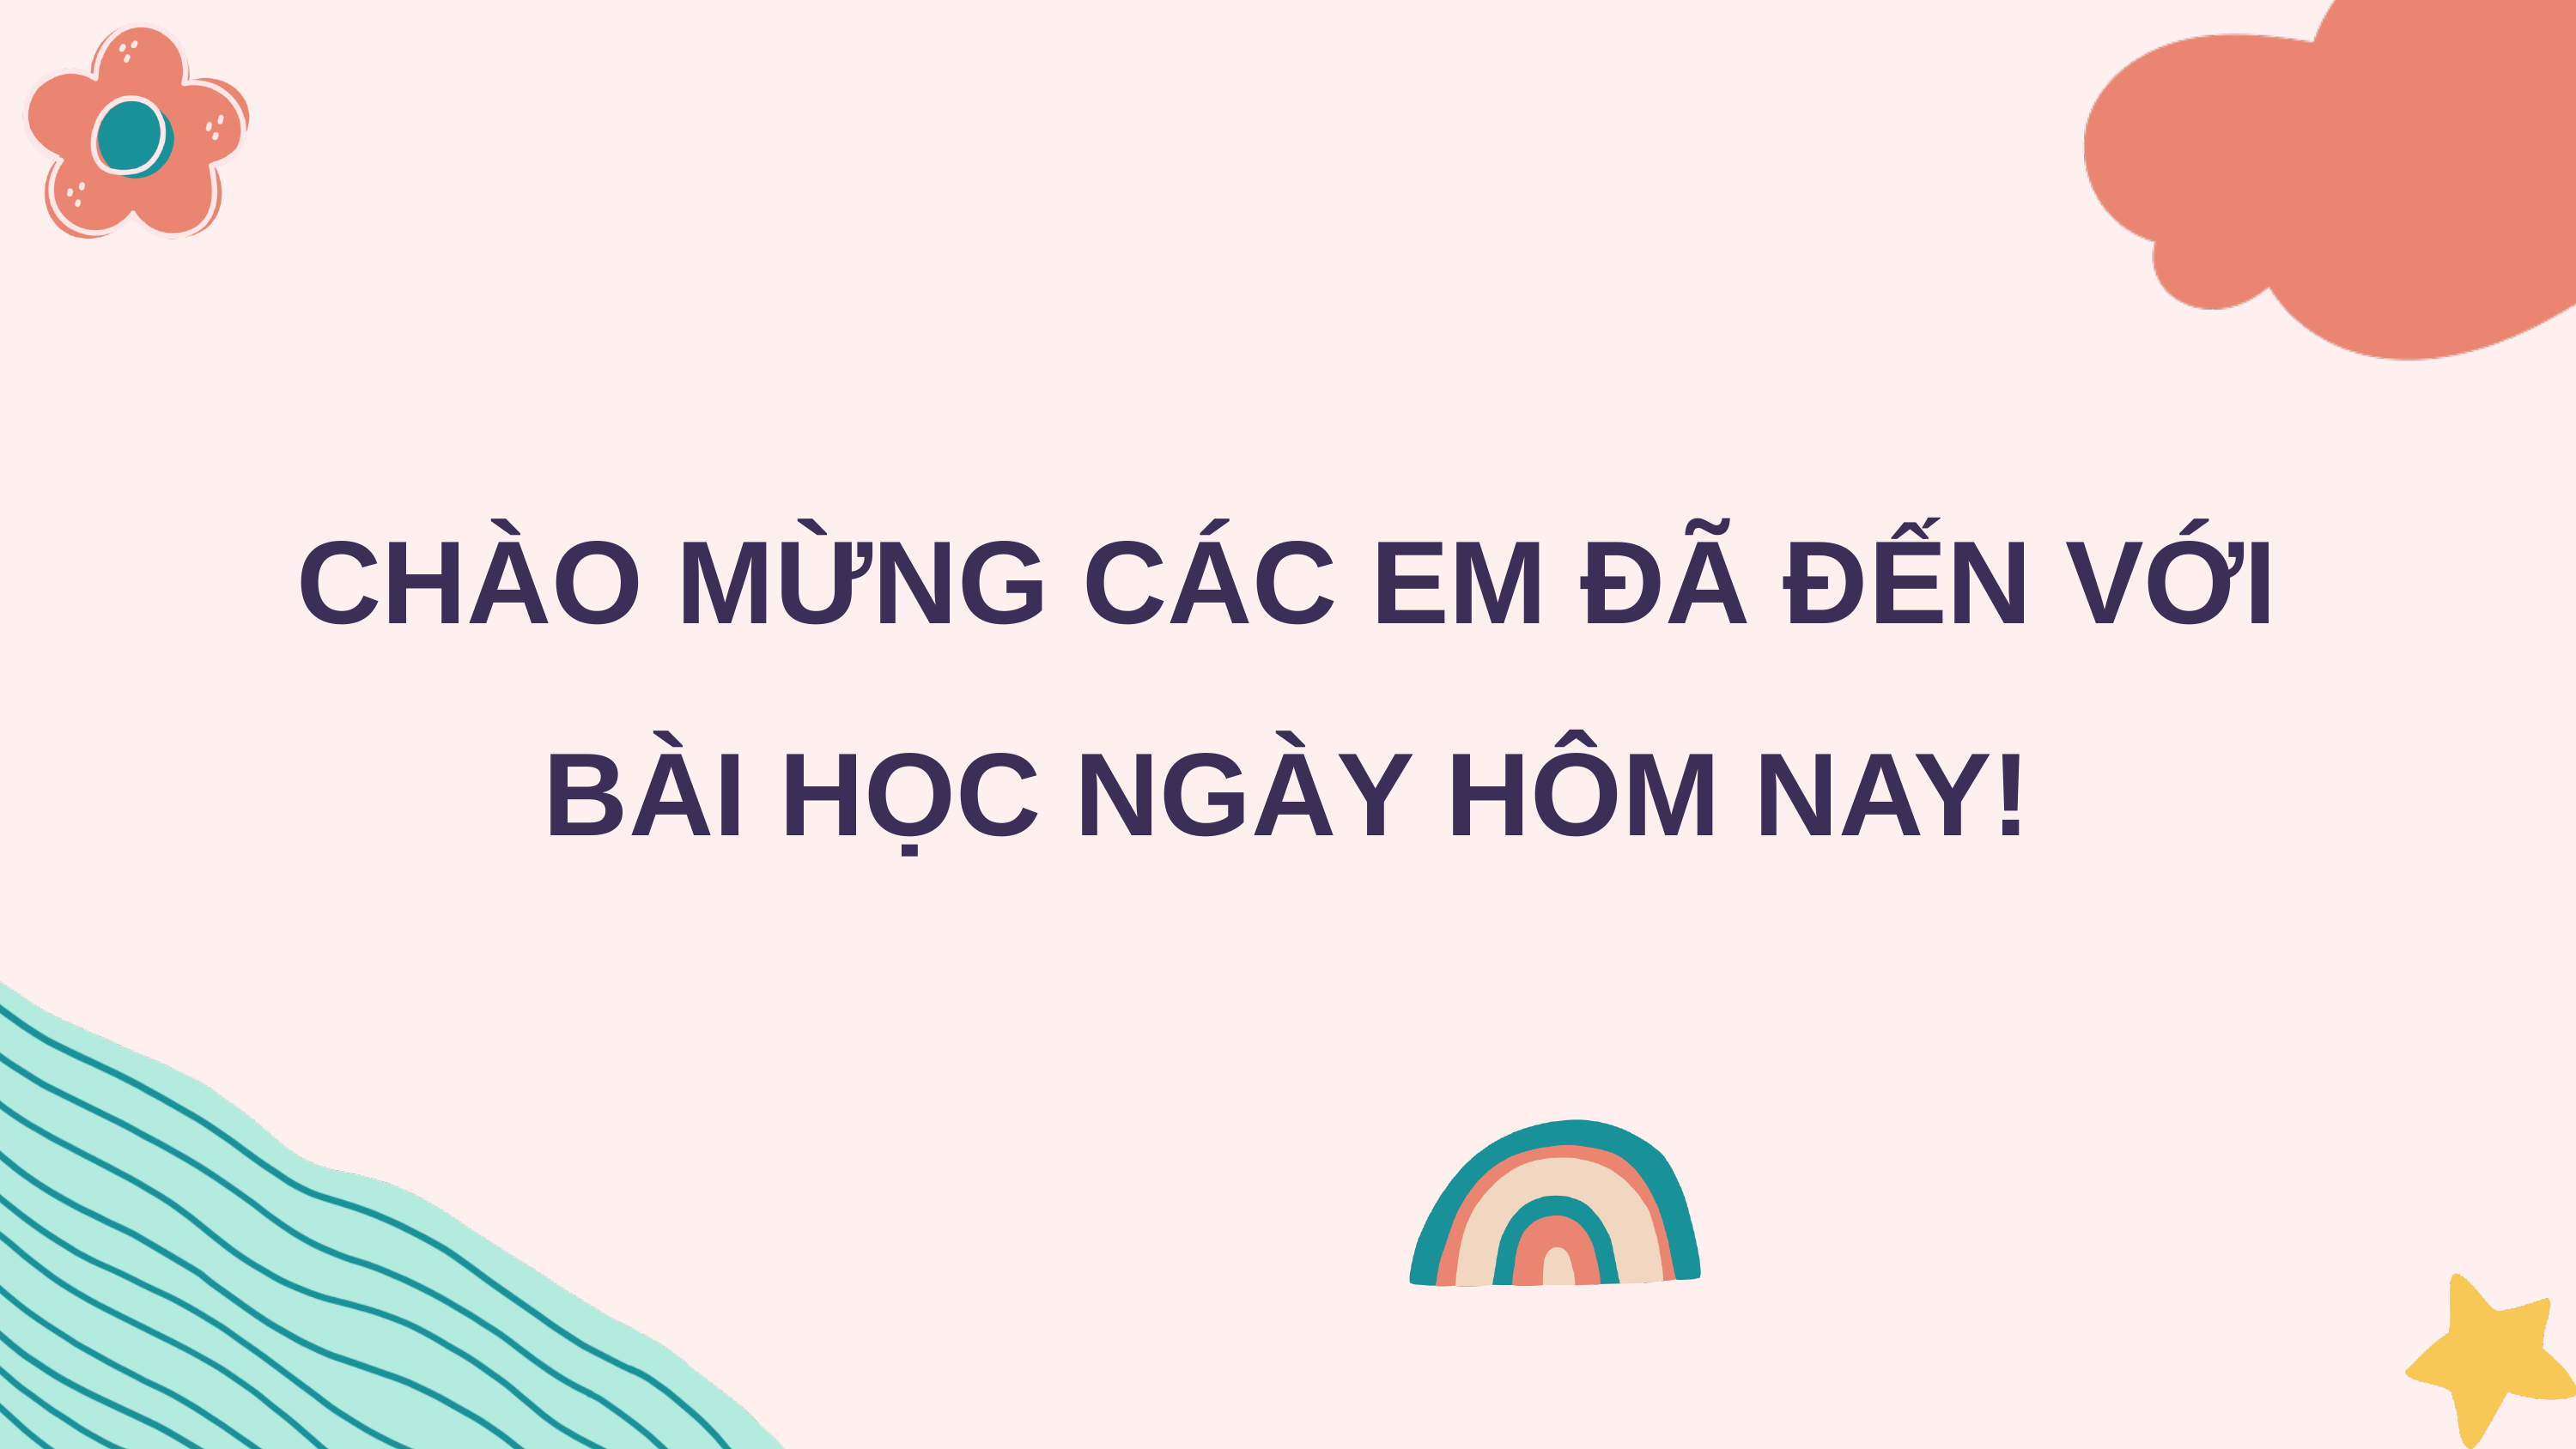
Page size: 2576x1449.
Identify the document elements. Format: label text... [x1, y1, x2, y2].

text_box CHÀO MỪNG CÁC EM ĐÃ ĐẾN VỚI BÀI HỌC NGÀY HÔM NAY! [284, 434, 2292, 859]
picture [0, 870, 976, 1449]
picture [2081, 0, 2576, 368]
picture [1407, 1119, 1704, 1287]
picture [21, 21, 255, 245]
picture [2404, 1265, 2576, 1449]
